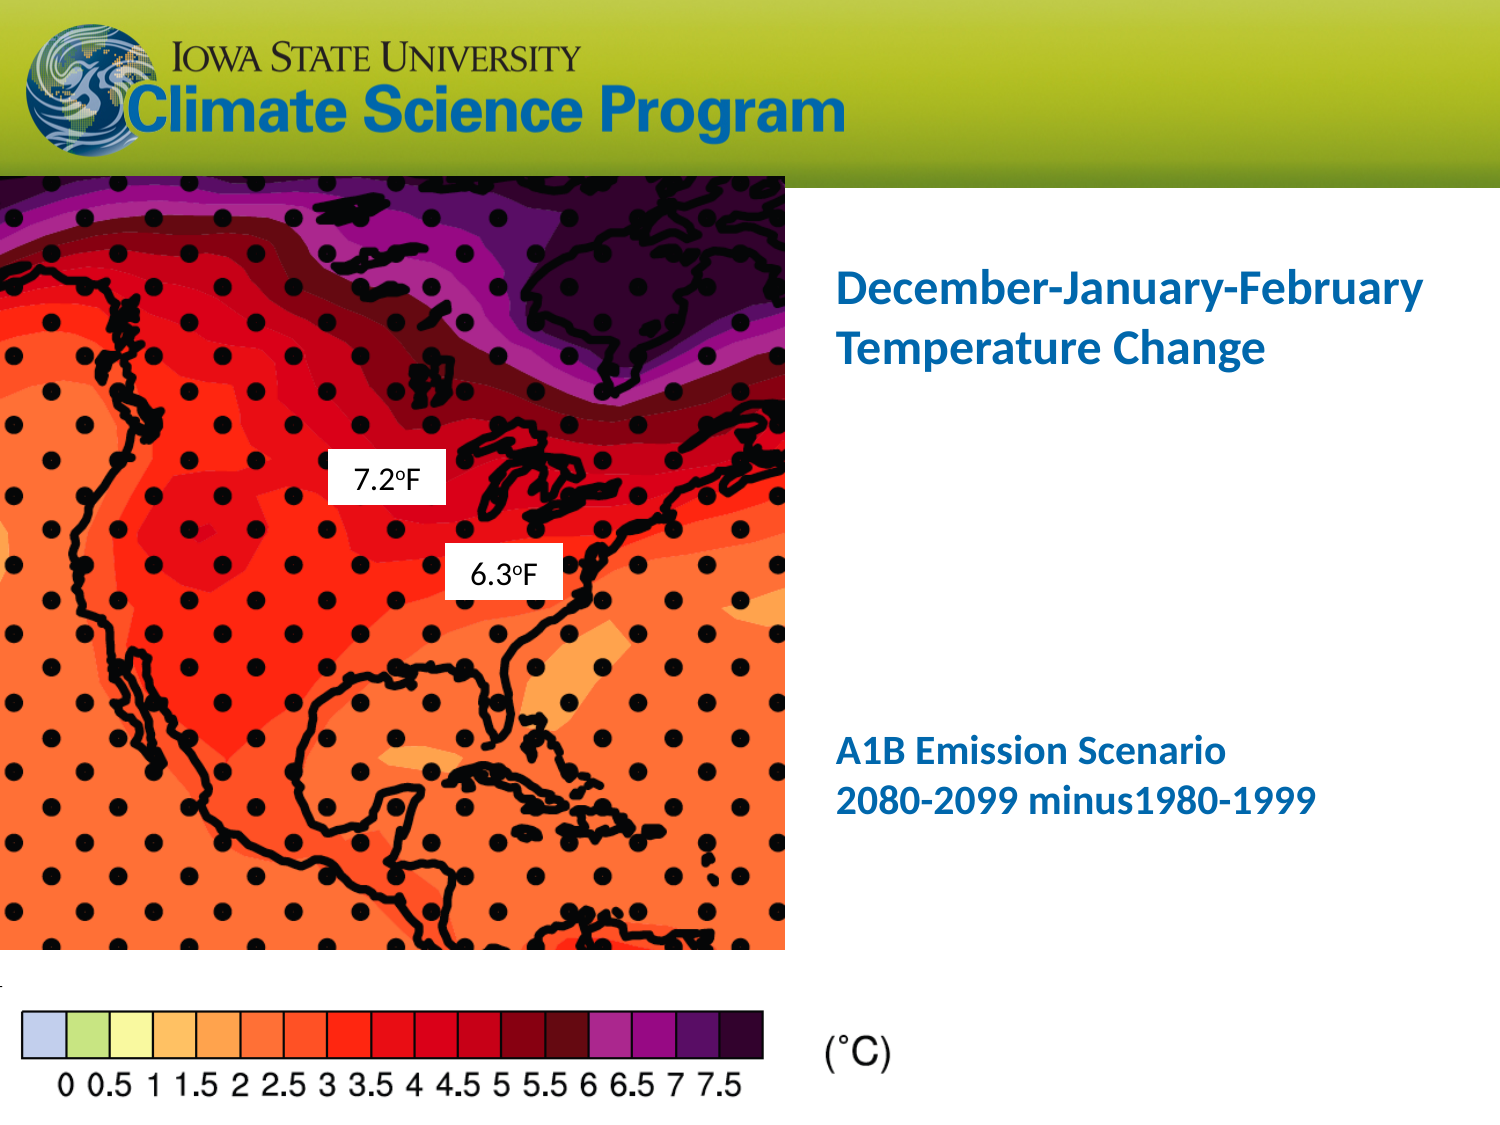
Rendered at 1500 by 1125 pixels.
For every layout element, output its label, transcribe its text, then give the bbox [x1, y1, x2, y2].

text_box December-January-February Temperature Change [821, 246, 1453, 382]
text_box A1B Emission Scenario 2080-2099 minus1980-1999 [821, 715, 1420, 831]
picture [0, 0, 1500, 951]
picture [0, 986, 919, 1125]
